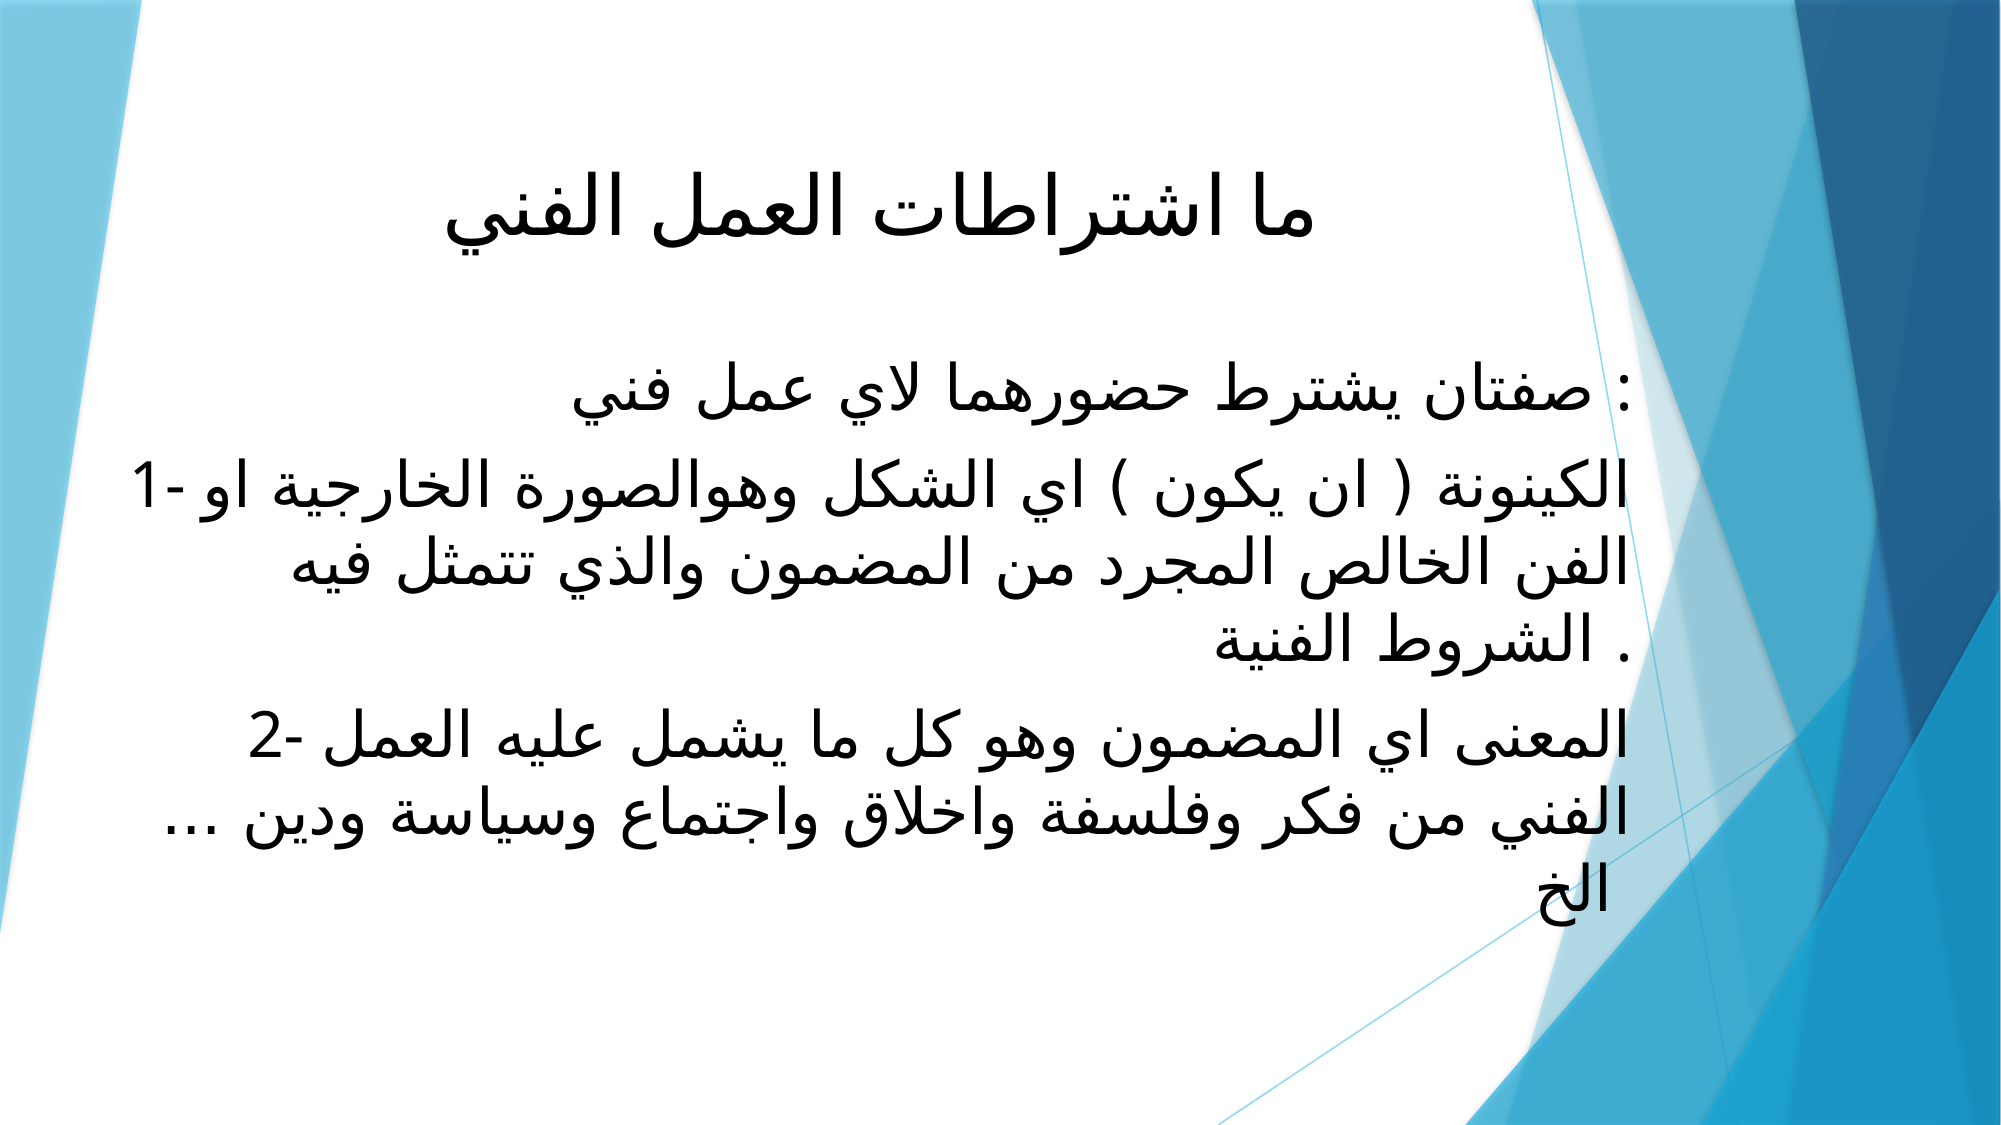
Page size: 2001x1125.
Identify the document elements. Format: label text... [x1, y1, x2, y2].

subtitle صفتان يشترط حضورهما لاي عمل فني : 1- الكينونة ( ان يكون ) اي الشكل وهوالصورة الخارجية او الفن الخالص المجرد من المضمون والذي تتمثل فيه الشروط الفنية . 2- المعنى اي المضمون وهو كل ما يشمل عليه العمل الفني من فكر وفلسفة واخلاق واجتماع وسياسة ودين ... الخ [93, 339, 1648, 932]
title ما اشتراطات العمل الفني [254, 111, 1529, 260]
